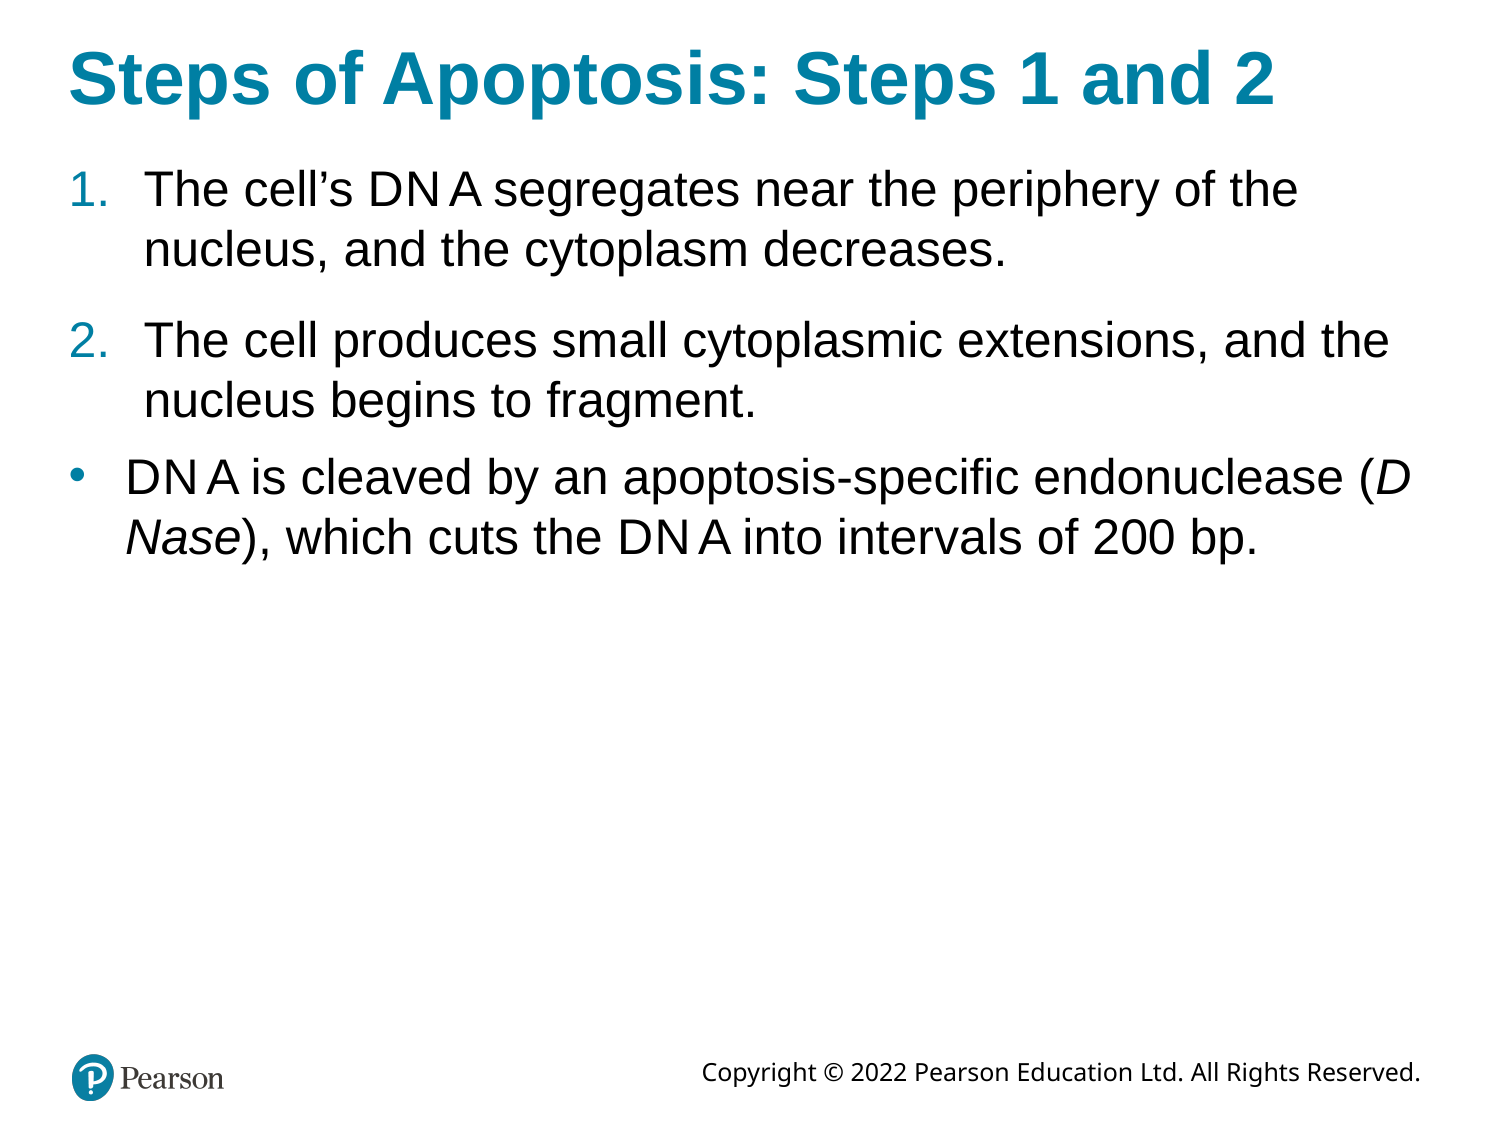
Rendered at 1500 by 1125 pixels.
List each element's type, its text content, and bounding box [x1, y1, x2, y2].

list D N A is cleaved by an apoptosis-specific endonuclease (D Nase), which cuts the D N A into intervals of 200 bp. [68, 444, 1439, 624]
title Steps of Apoptosis: Steps 1 and 2 [68, 24, 1419, 126]
list The cell’s D N A segregates near the periphery of the nucleus, and the cytoplasm decreases. The cell produces small cytoplasmic extensions, and the nucleus begins to fragment. [68, 156, 1419, 396]
picture [80, 1063, 106, 1088]
picture [72, 1054, 88, 1070]
picture [72, 1087, 83, 1101]
picture [98, 1054, 224, 1101]
